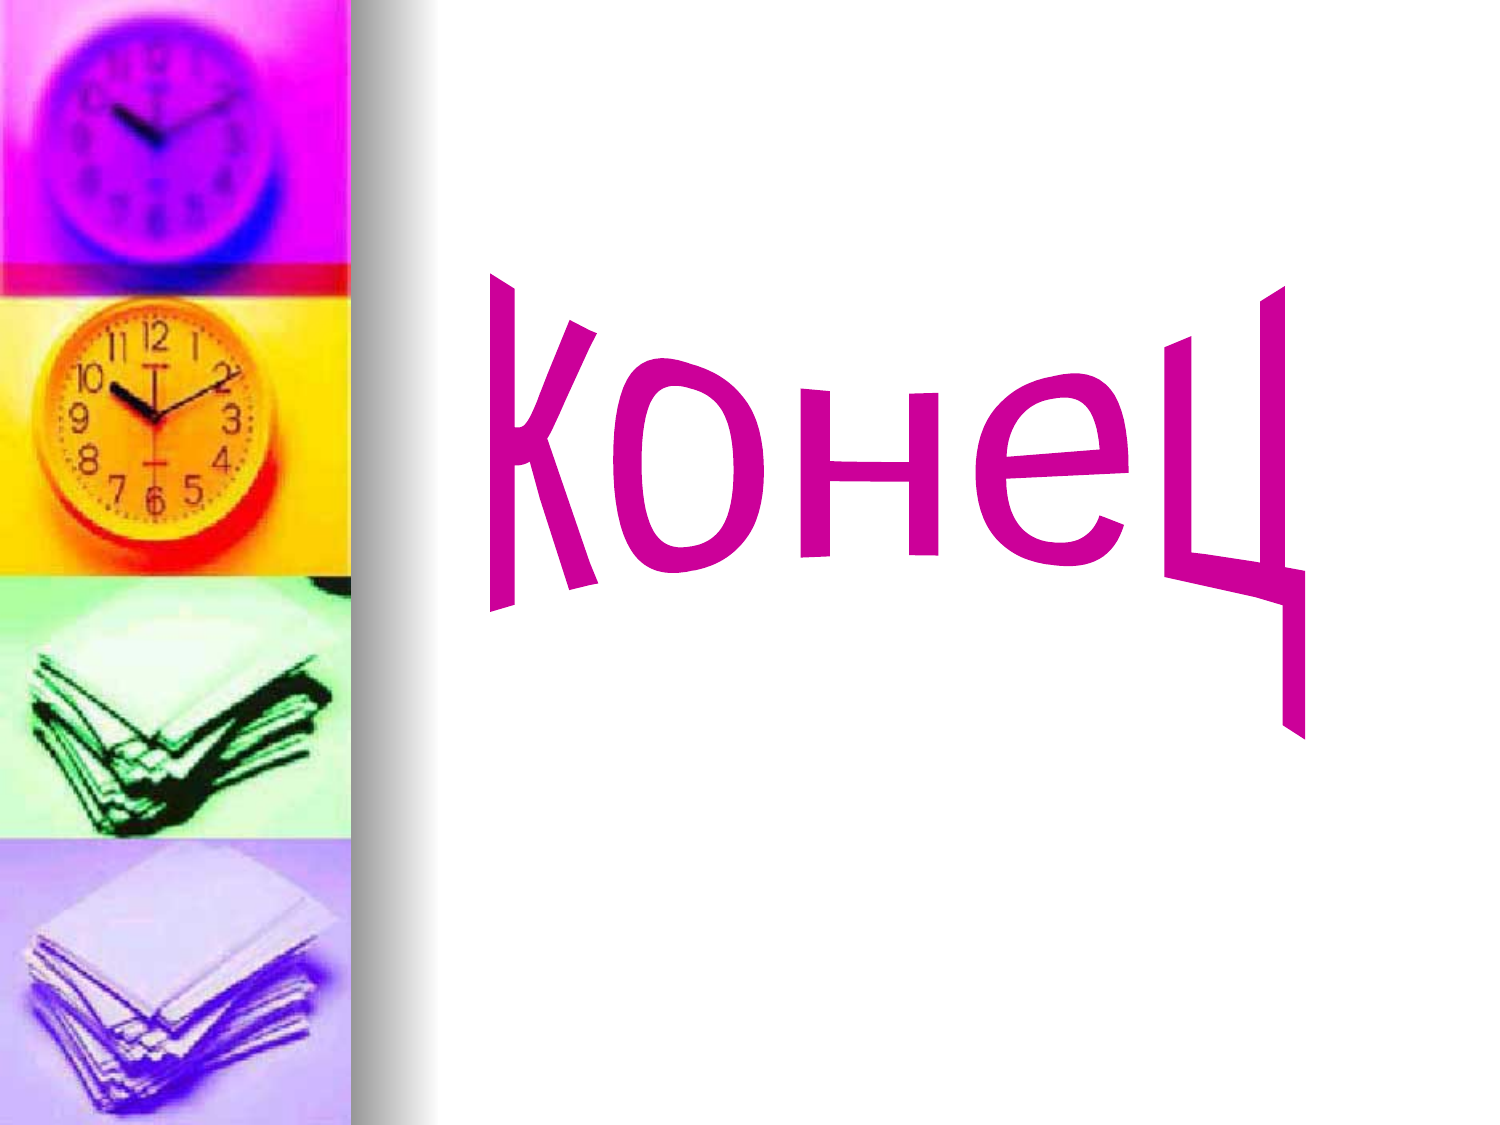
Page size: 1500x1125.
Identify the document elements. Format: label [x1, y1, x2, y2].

picture [0, 0, 351, 1125]
